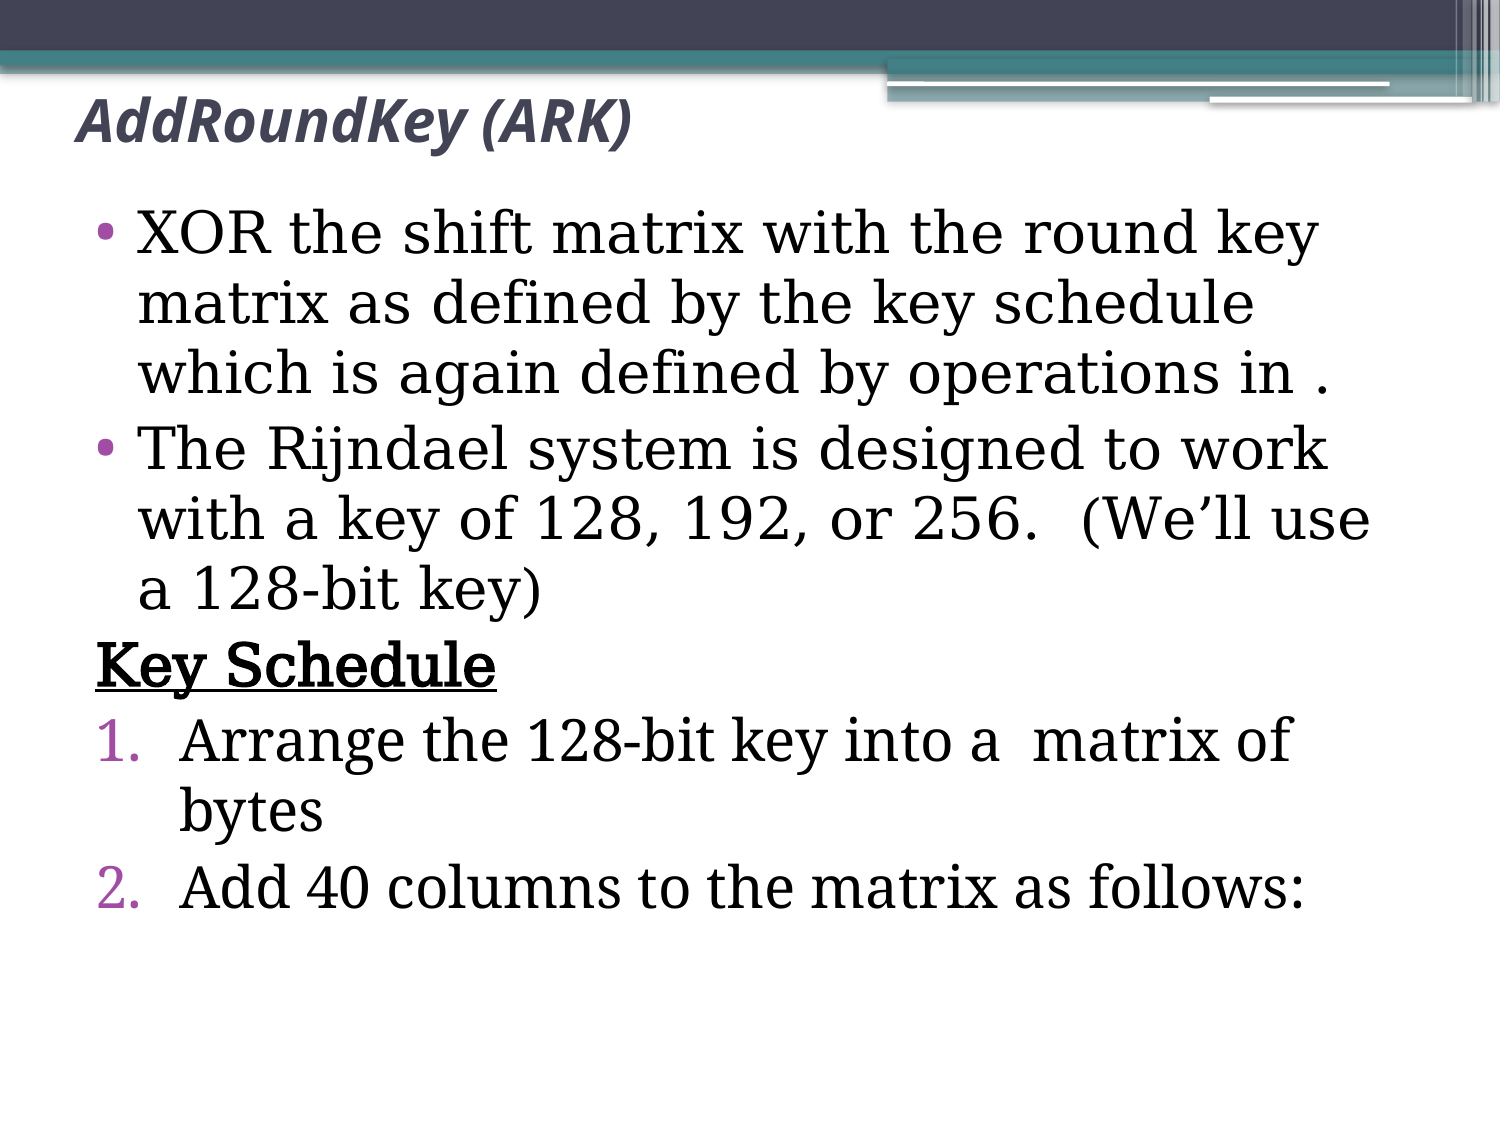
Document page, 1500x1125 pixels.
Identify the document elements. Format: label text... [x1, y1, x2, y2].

title AddRoundKey (ARK) [62, 75, 1313, 163]
